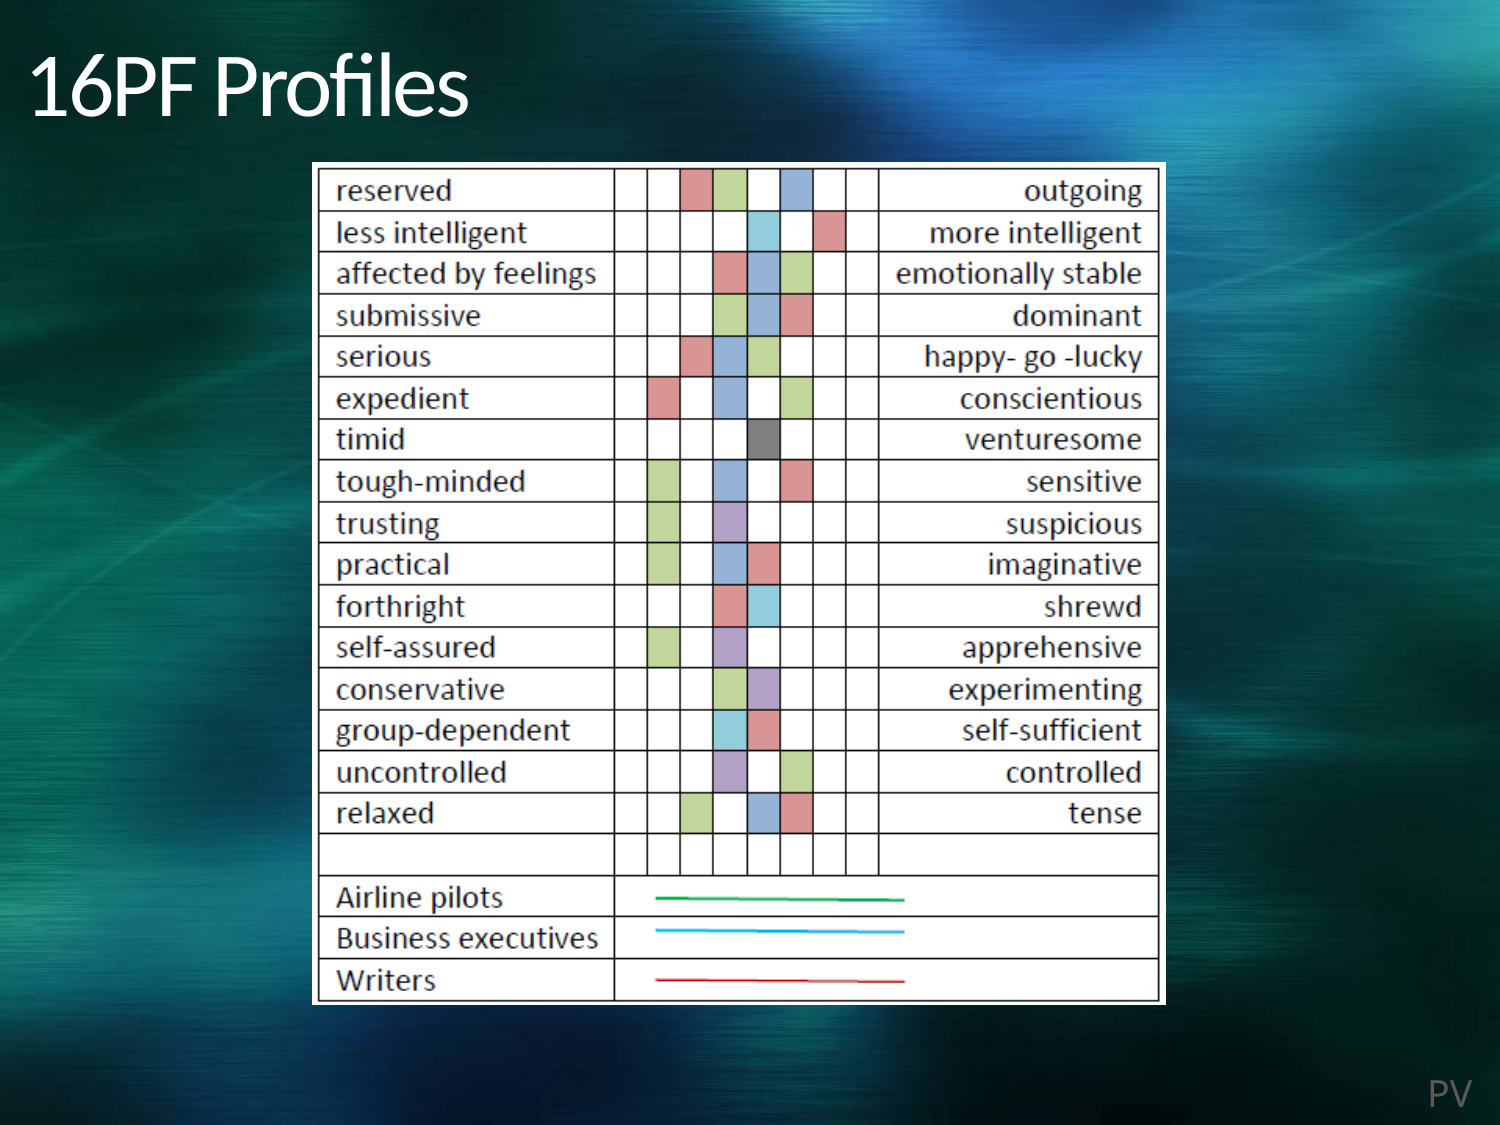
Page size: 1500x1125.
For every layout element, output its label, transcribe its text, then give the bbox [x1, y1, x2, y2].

picture [0, 0, 1500, 1125]
title 16PF Profiles [24, 37, 1375, 138]
